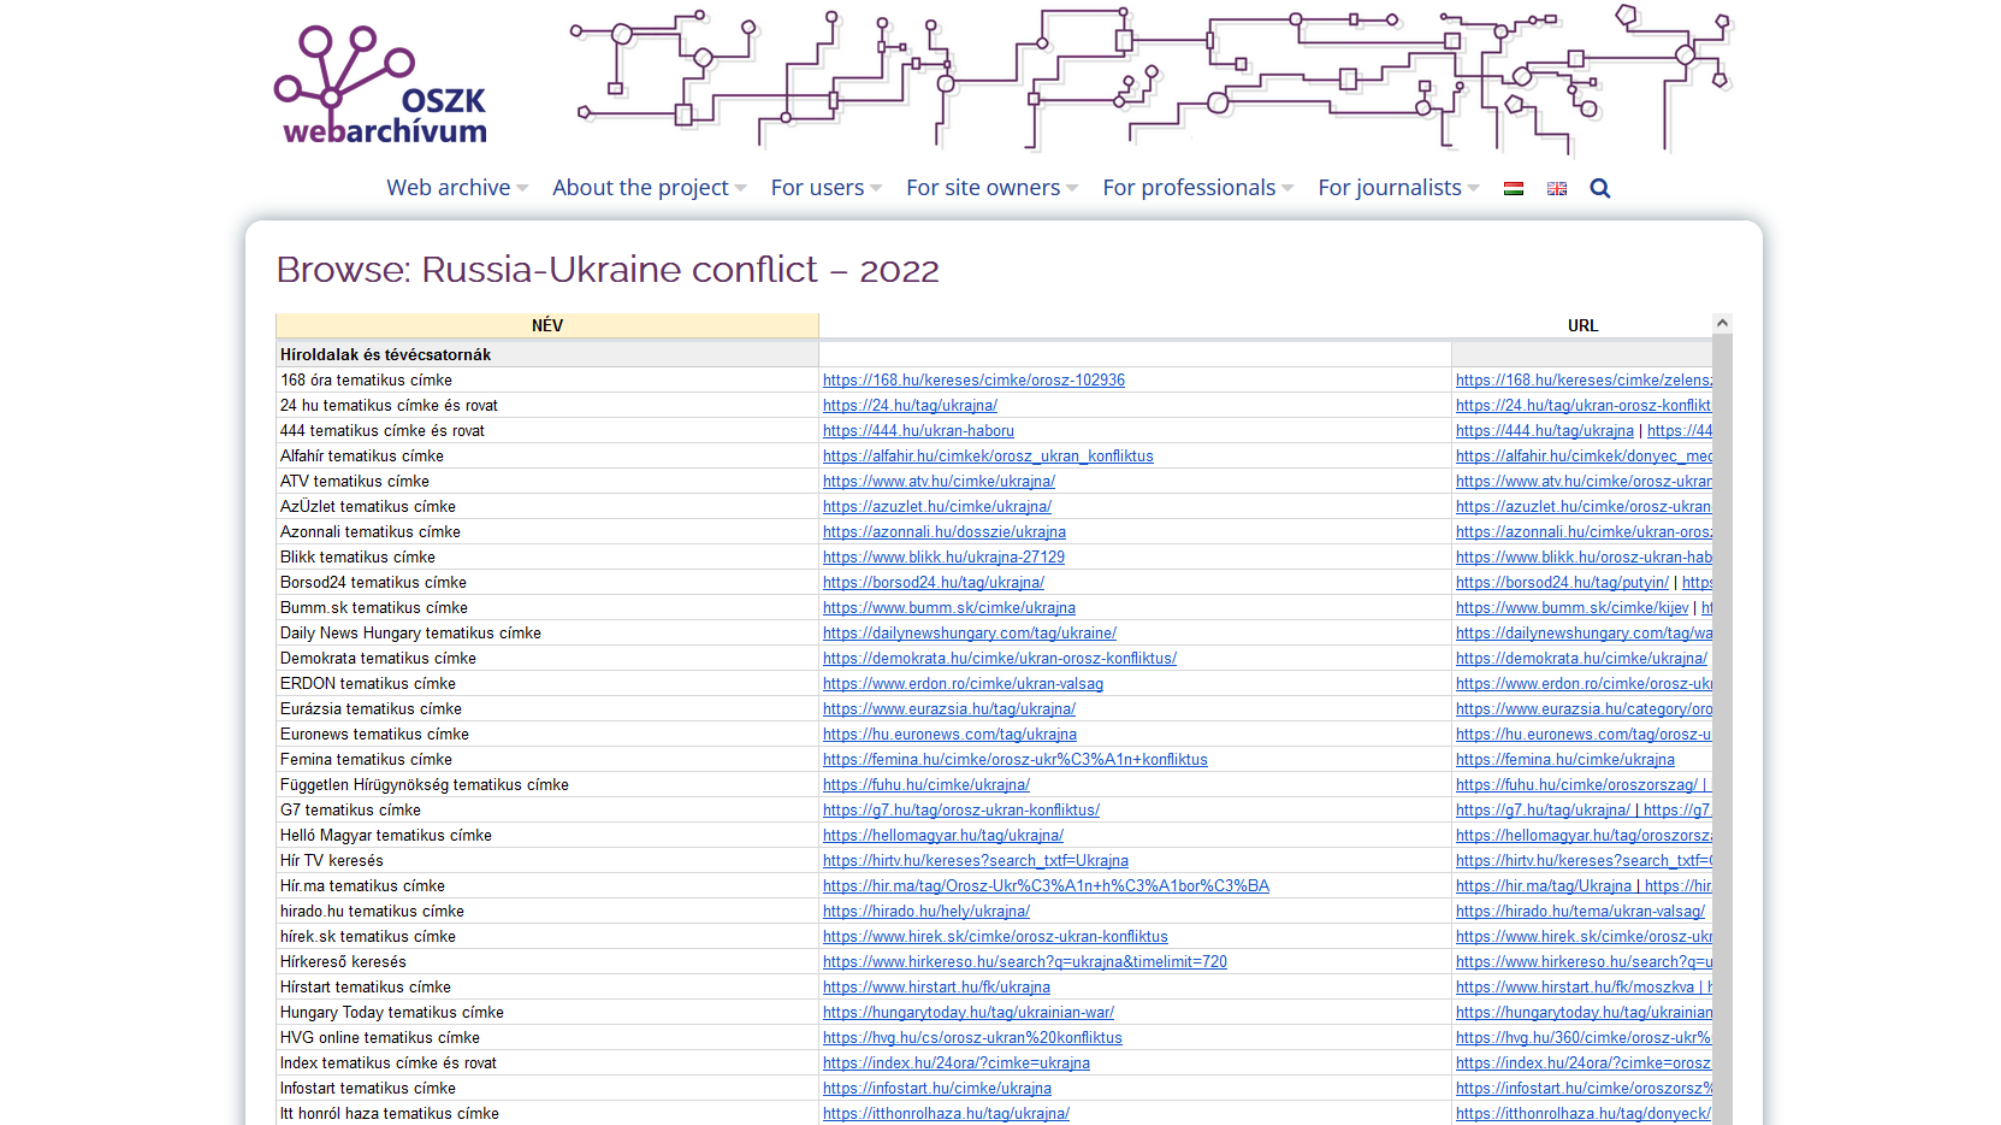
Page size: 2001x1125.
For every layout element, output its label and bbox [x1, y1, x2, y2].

picture [129, 0, 1871, 1125]
